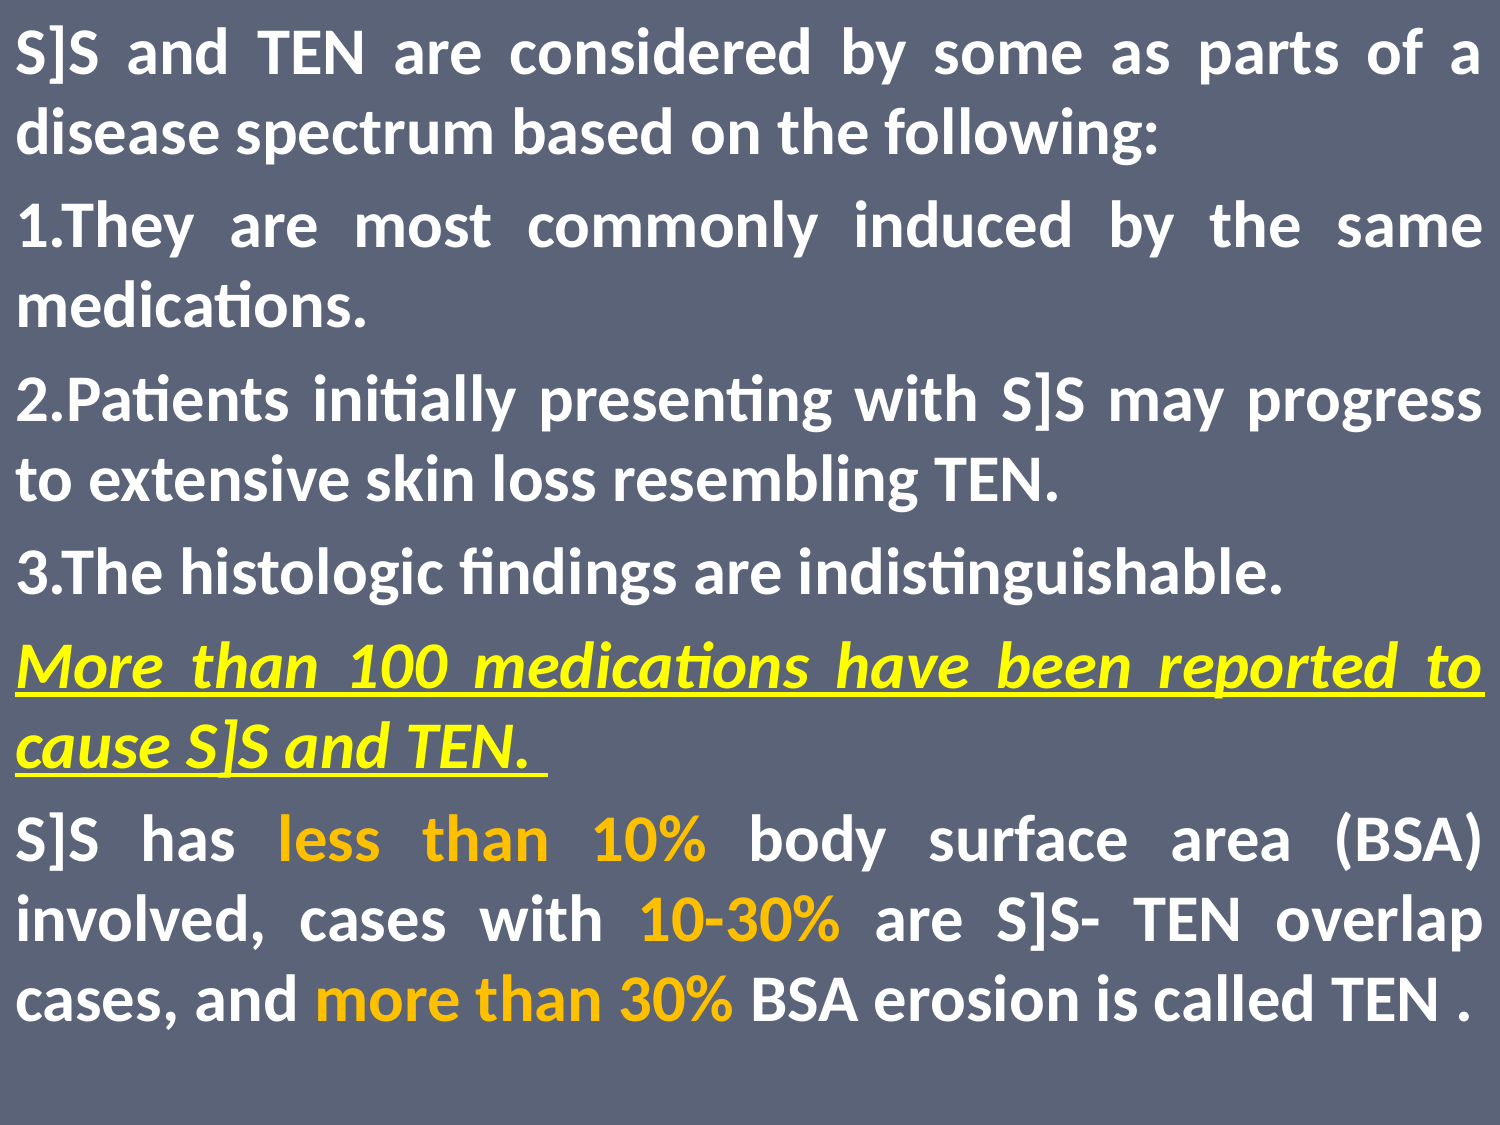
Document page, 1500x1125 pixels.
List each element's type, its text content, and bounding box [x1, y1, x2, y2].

list S]S and TEN are considered by some as parts of a disease spectrum based on the following: 1.They are most commonly induced by the same medications. 2.Patients initially presenting with S]S may progress to extensive skin loss resembling TEN. 3.The histologic findings are indistinguishable. More than 100 medications have been reported to cause S]S and TEN. S]S has less than 10% body surface area (BSA) involved, cases with 10-30% are S]S- TEN overlap cases, and more than 30% BSA erosion is called TEN . [0, 0, 1500, 1125]
